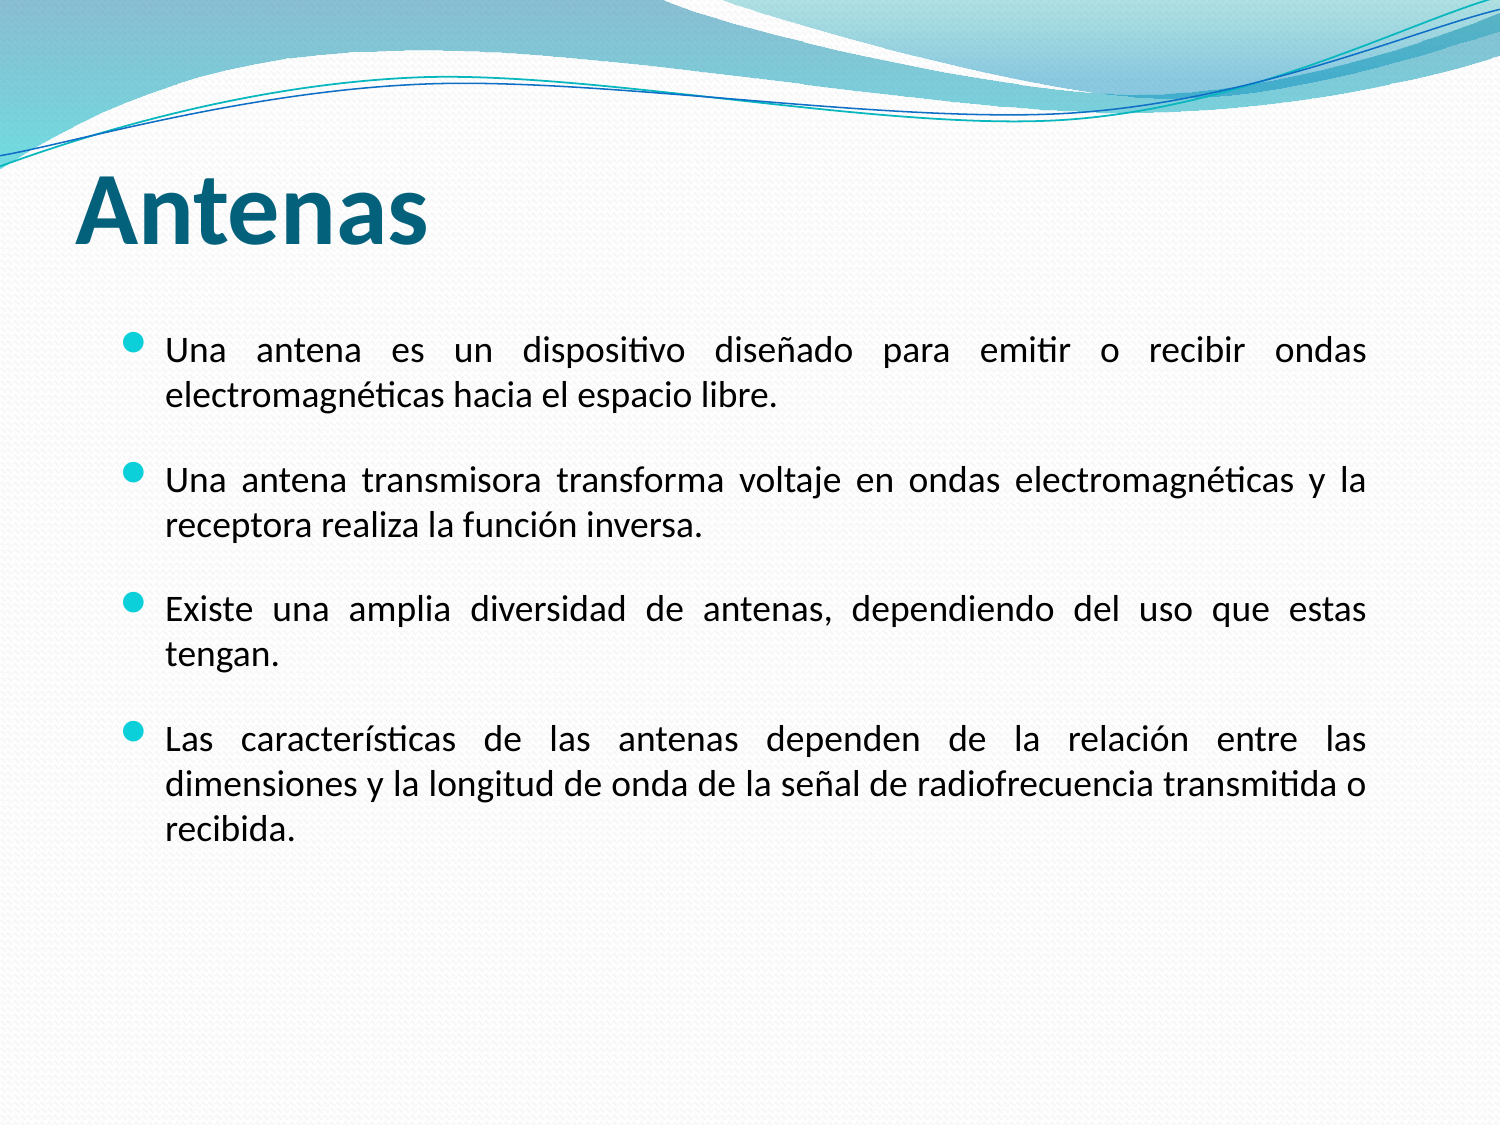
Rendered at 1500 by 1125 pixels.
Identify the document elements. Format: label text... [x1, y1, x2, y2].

list Una antena es un dispositivo diseñado para emitir o recibir ondas electromagnéticas hacia el espacio libre. Una antena transmisora transforma voltaje en ondas electromagnéticas y la receptora realiza la función inversa. Existe una amplia diversidad de antenas, dependiendo del uso que estas tengan. Las características de las antenas dependen de la relación entre las dimensiones y la longitud de onda de la señal de radiofrecuencia transmitida o recibida. [105, 317, 1383, 1038]
title Antenas [75, 78, 1425, 266]
